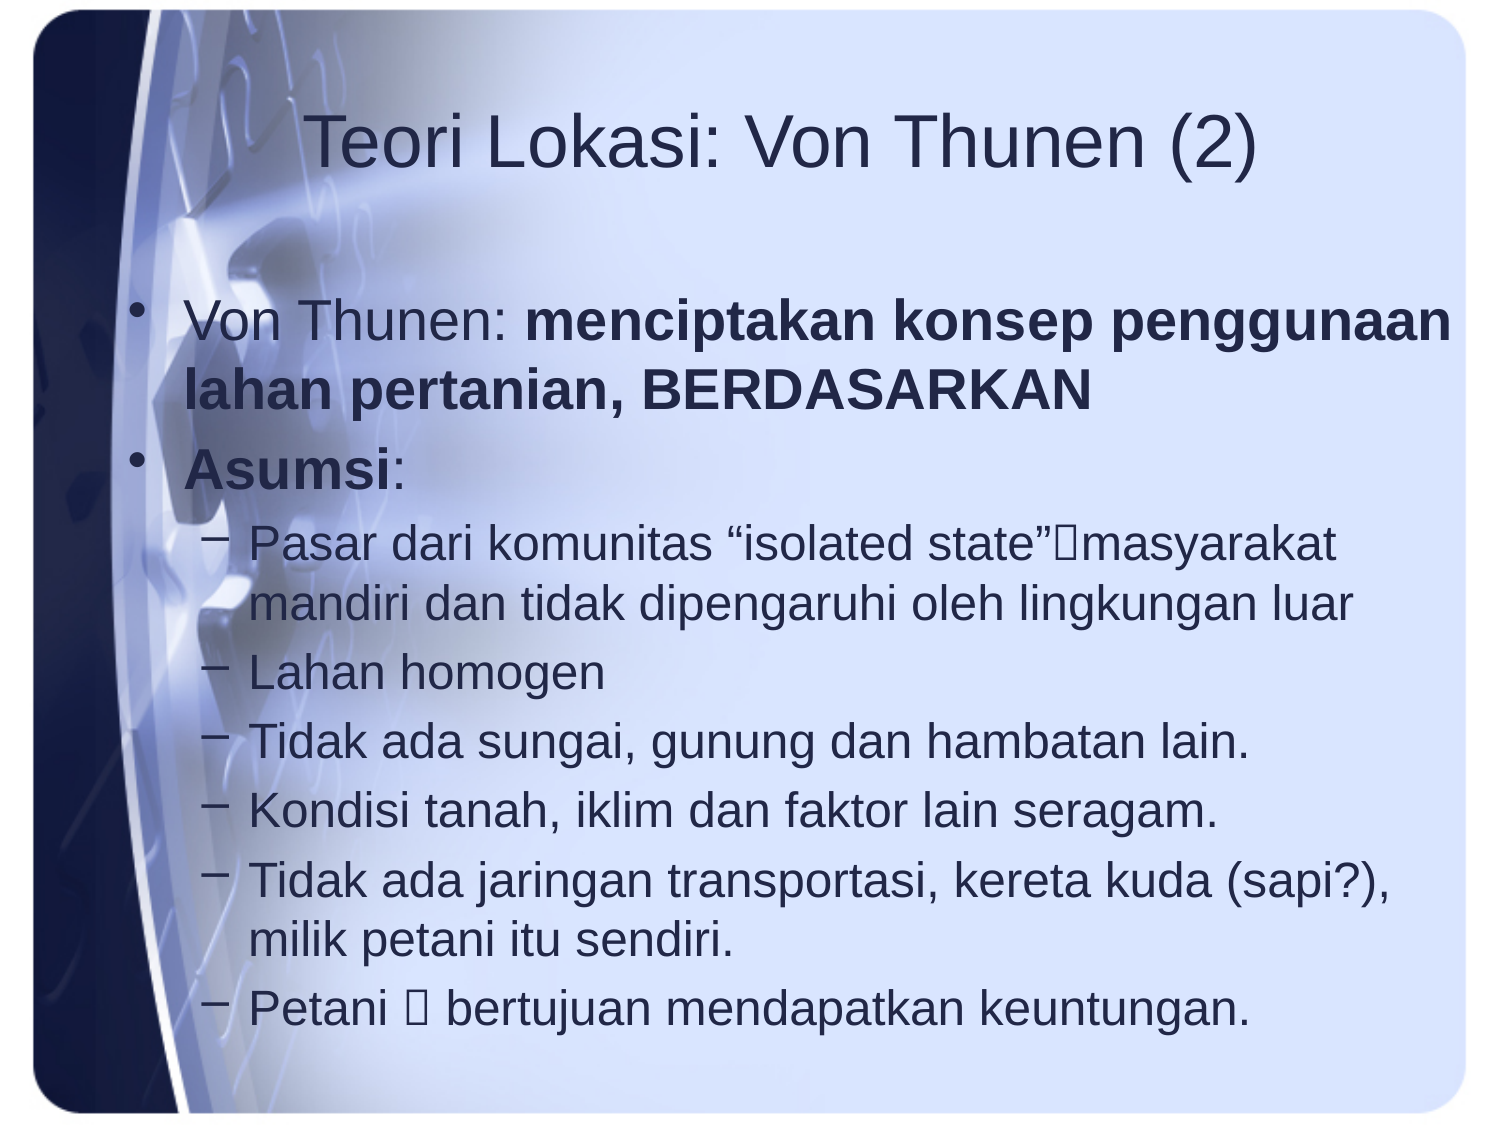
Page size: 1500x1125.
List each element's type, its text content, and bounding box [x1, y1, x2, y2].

list Von Thunen: menciptakan konsep penggunaan lahan pertanian, BERDASARKAN Asumsi: Pasar dari komunitas “isolated state”masyarakat mandiri dan tidak dipengaruhi oleh lingkungan luar Lahan homogen Tidak ada sungai, gunung dan hambatan lain. Kondisi tanah, iklim dan faktor lain seragam. Tidak ada jaringan transportasi, kereta kuda (sapi?), milik petani itu sendiri. Petani  bertujuan mendapatkan keuntungan. [112, 275, 1475, 1063]
picture [0, 0, 1500, 1125]
title Teori Lokasi: Von Thunen (2) [287, 24, 1463, 250]
